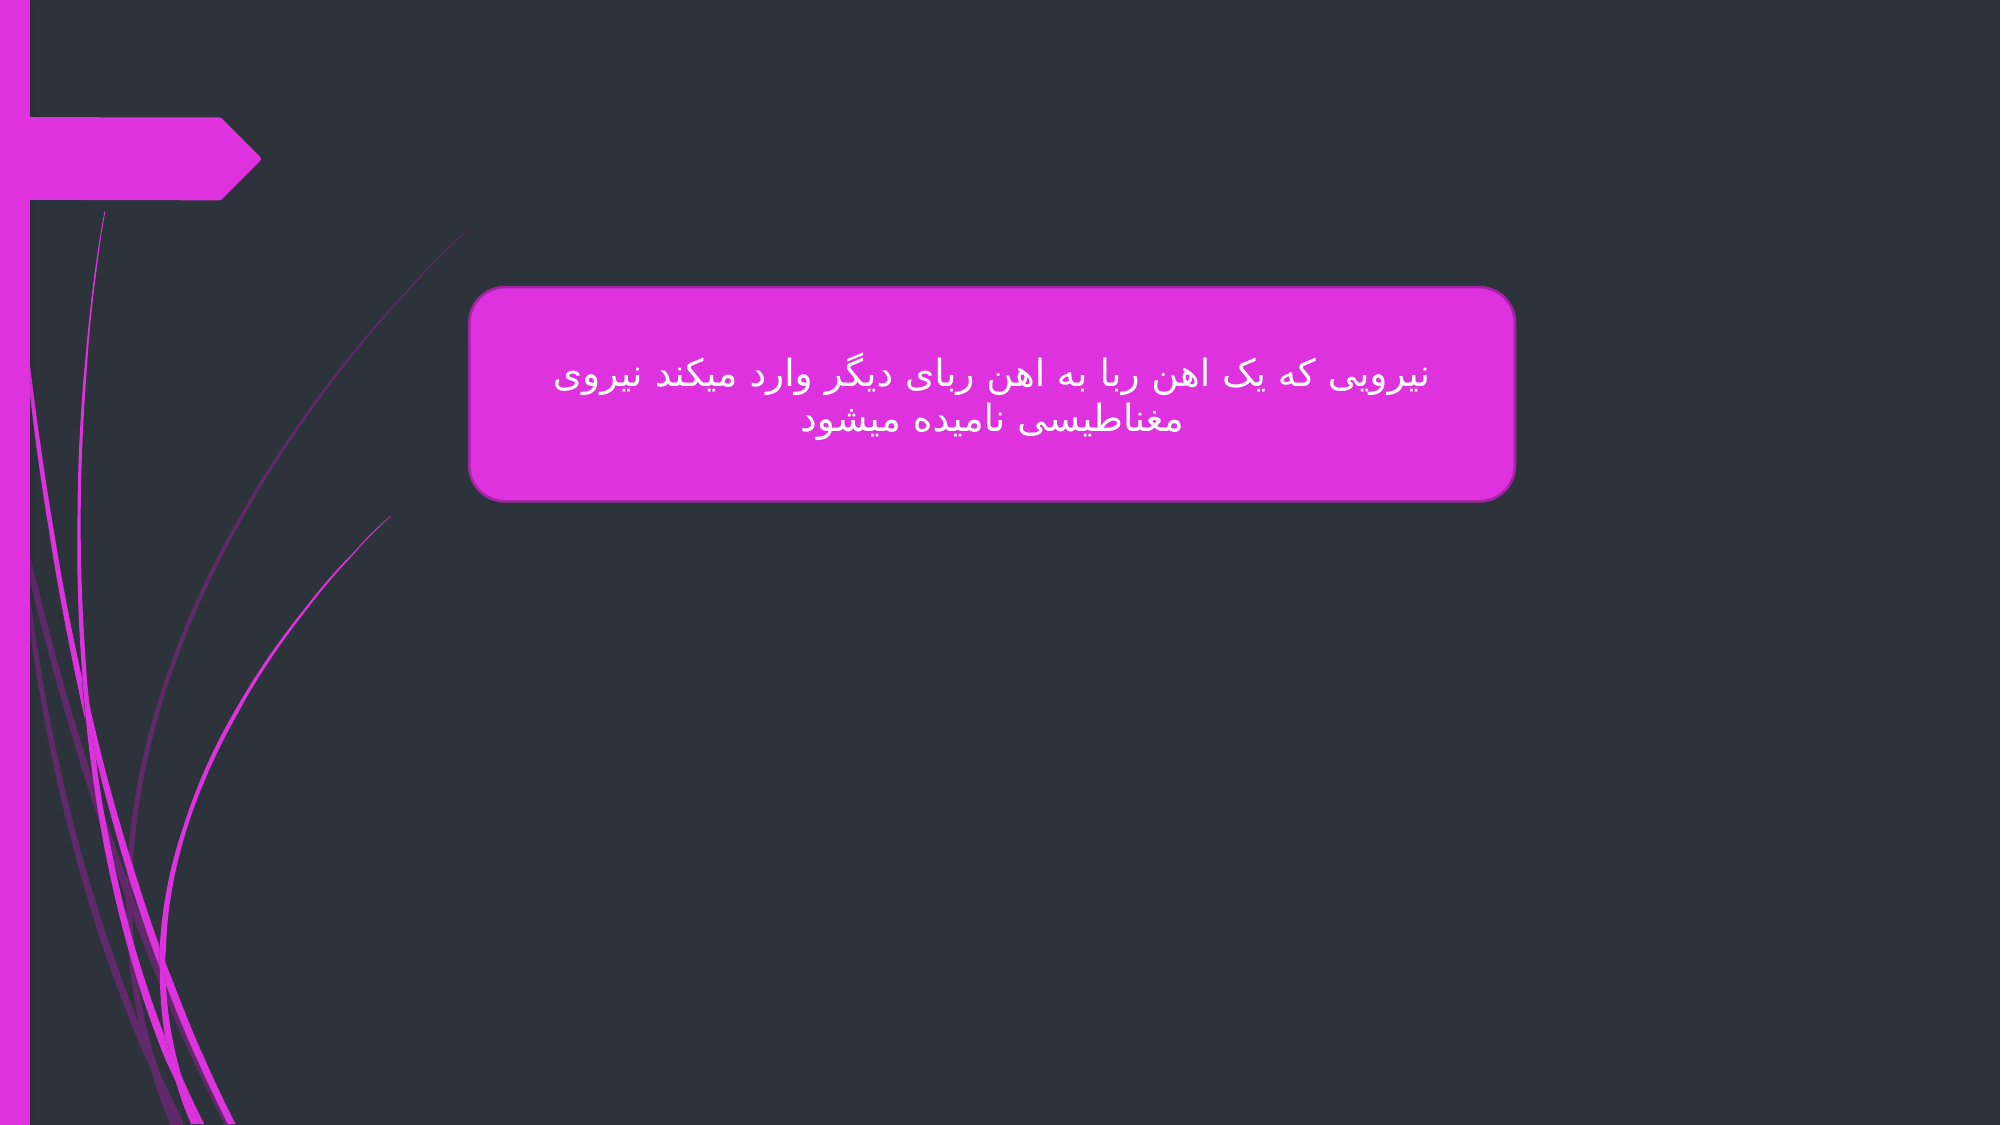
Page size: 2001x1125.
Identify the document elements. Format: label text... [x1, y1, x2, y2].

text_box نیرویی که یک اهن ربا به اهن ربای دیگر وارد میکند نیروی مغناطیسی نامیده میشود [467, 285, 1517, 503]
